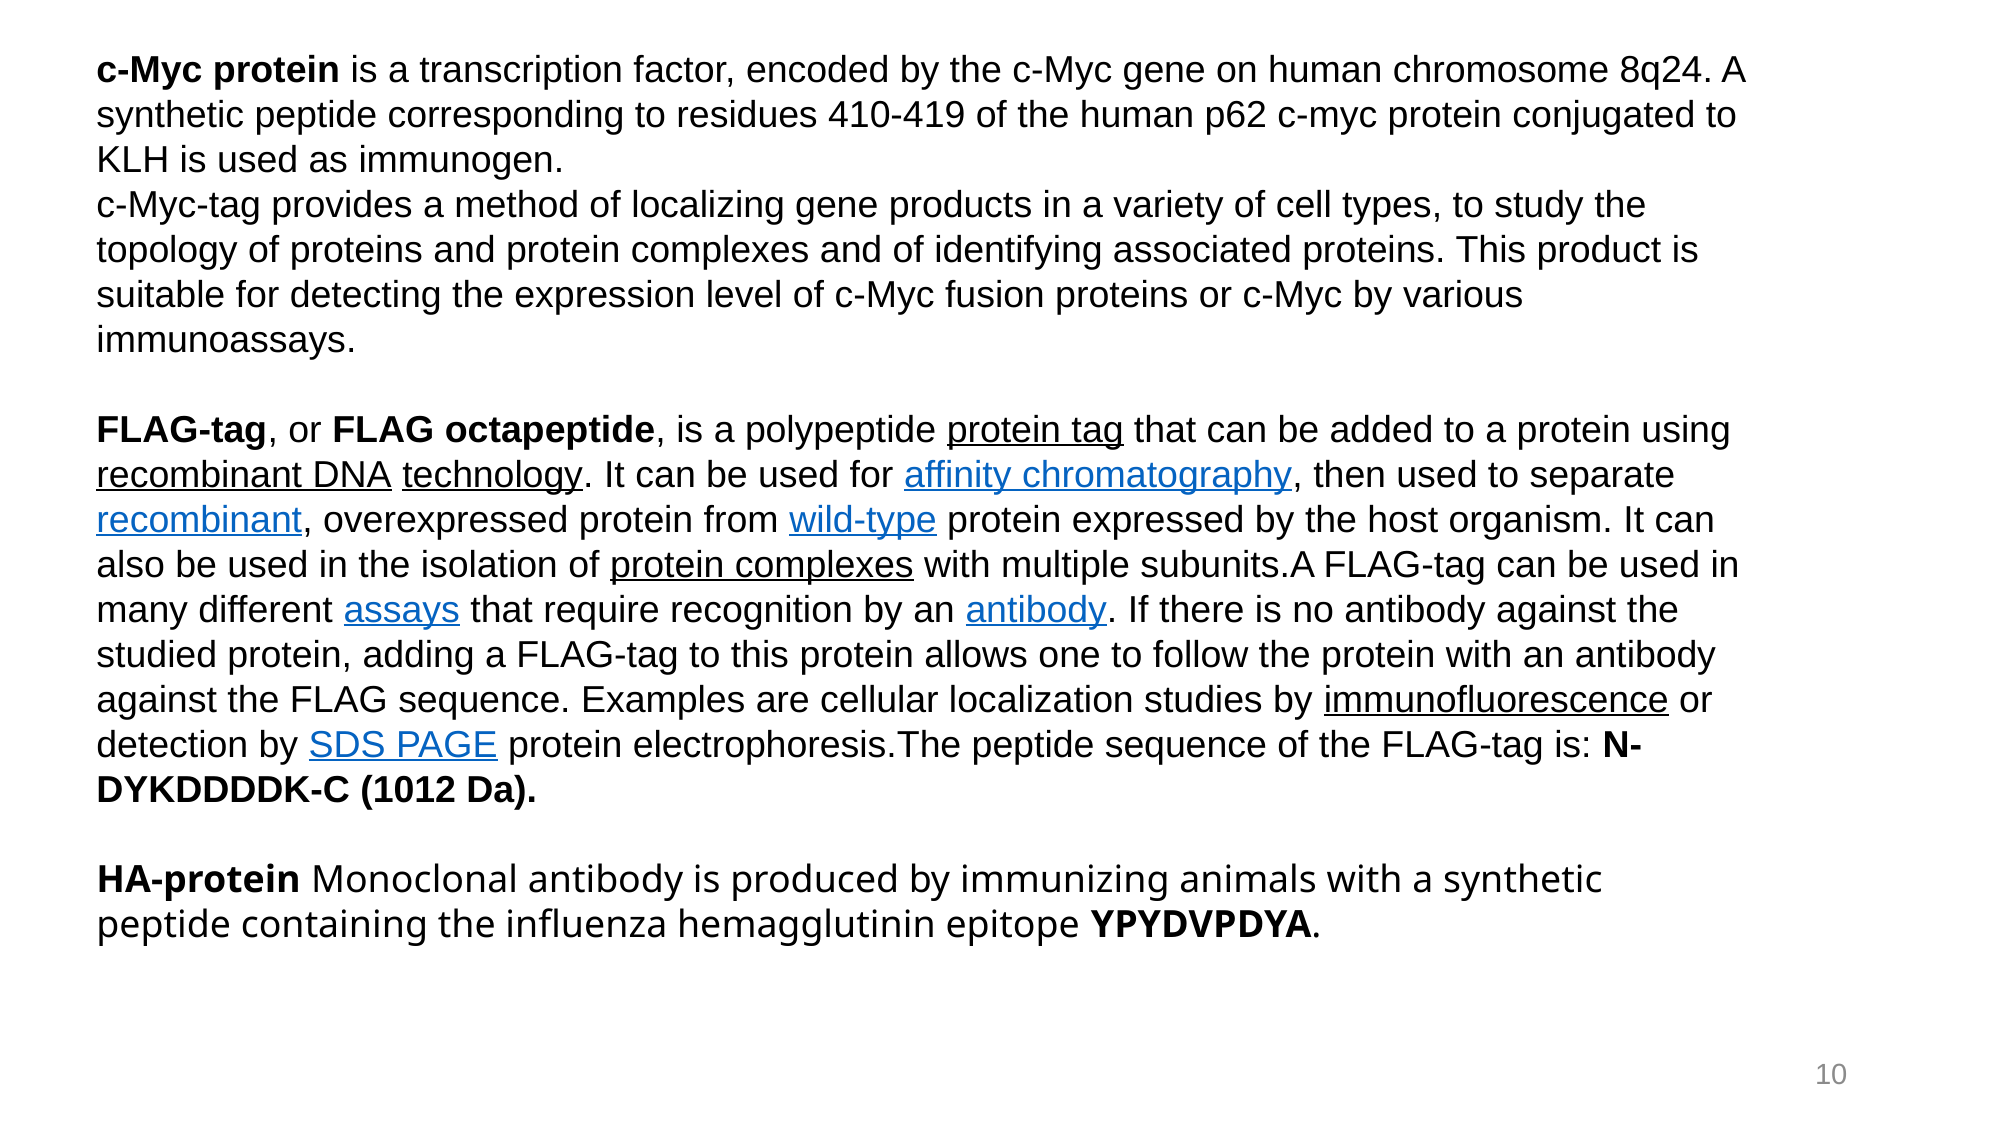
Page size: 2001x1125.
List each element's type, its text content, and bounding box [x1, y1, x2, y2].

text_box c-Myc protein is a transcription factor, encoded by the c-Myc gene on human chromosome 8q24. A synthetic peptide corresponding to residues 410-419 of the human p62 c-myc protein conjugated to KLH is used as immunogen. c-Myc-tag provides a method of localizing gene products in a variety of cell types, to study the topology of proteins and protein complexes and of identifying associated proteins. This product is suitable for detecting the expression level of c-Myc fusion proteins or c-Myc by various immunoassays. FLAG-tag, or FLAG octapeptide, is a polypeptide protein tag that can be added to a protein using recombinant DNA technology. It can be used for affinity chromatography, then used to separate recombinant, overexpressed protein from wild-type protein expressed by the host organism. It can also be used in the isolation of protein complexes with multiple subunits.A FLAG-tag can be used in many different assays that require recognition by an antibody. If there is no antibody against the studied protein, adding a FLAG-tag to this protein allows one to follow the protein with an antibody against the FLAG sequence. Examples are cellular localization studies by immunofluorescence or detection by SDS PAGE protein electrophoresis.The peptide sequence of the FLAG-tag is: N-DYKDDDDK-C (1012 Da). HA-protein Monoclonal antibody is produced by immunizing animals with a synthetic peptide containing the influenza hemagglutinin epitope YPYDVPDYA. [81, 37, 1762, 1043]
slide_number 10 [1412, 1042, 1863, 1103]
